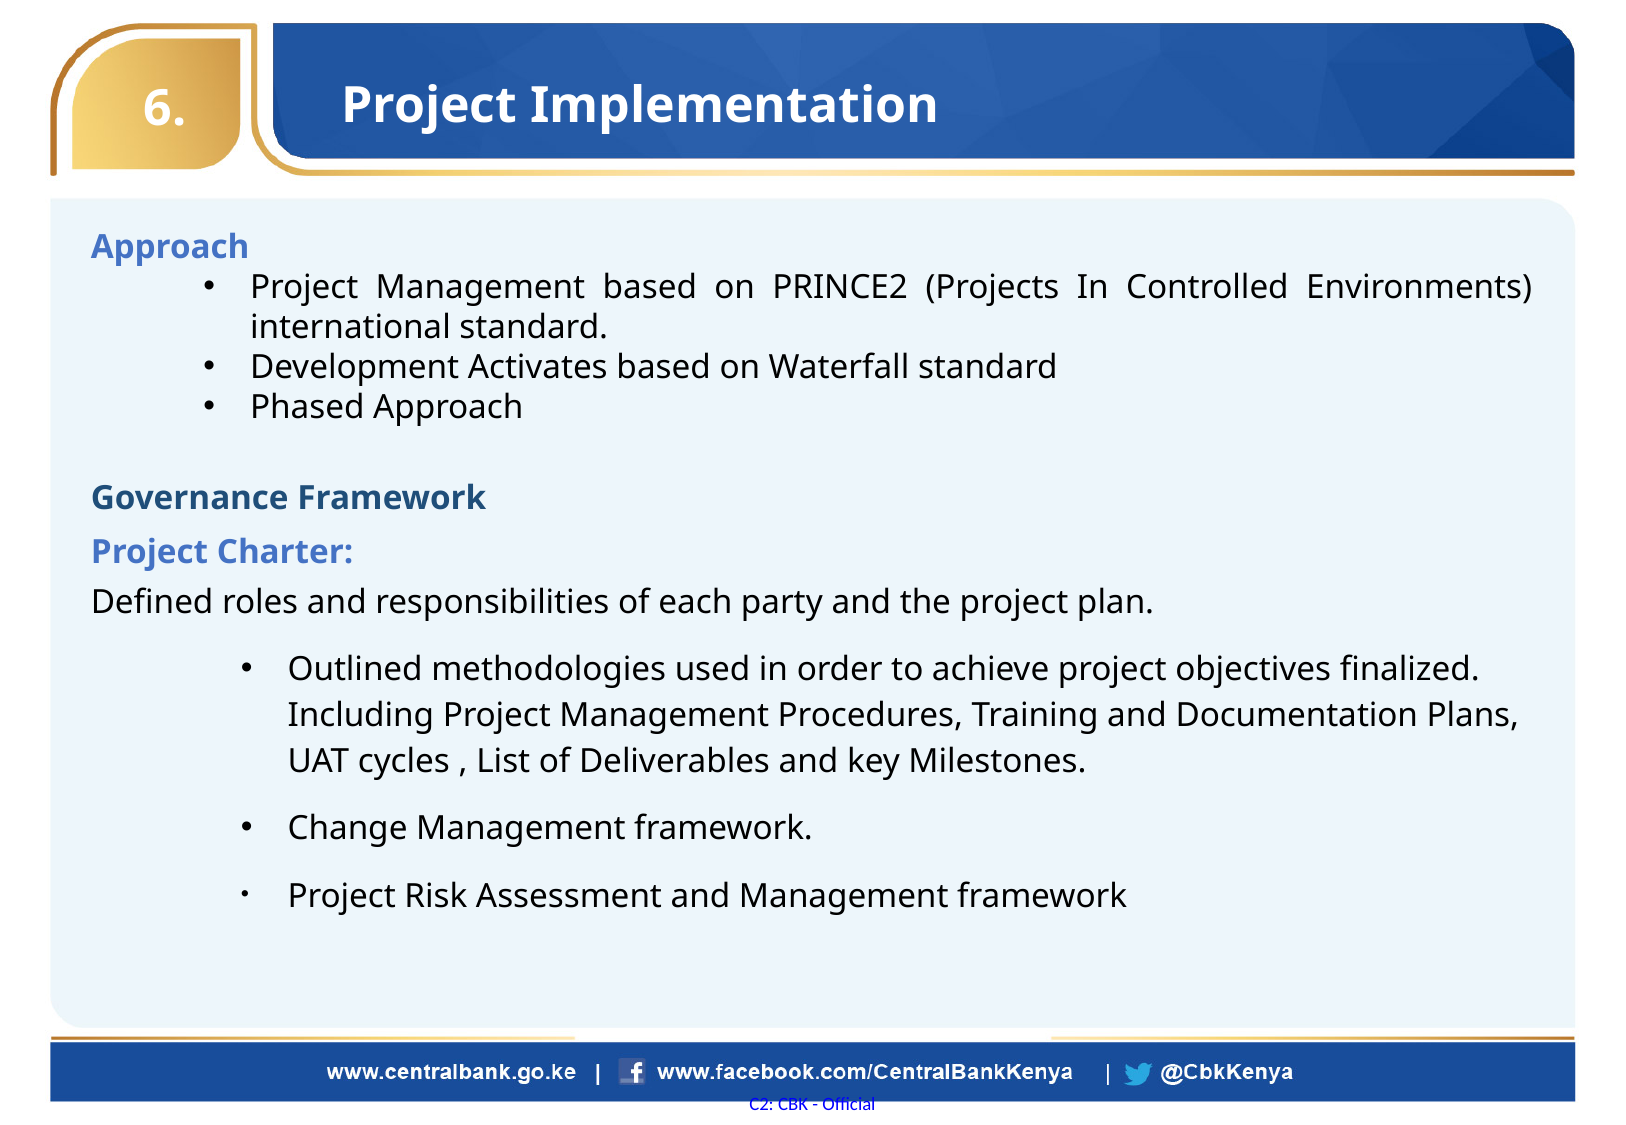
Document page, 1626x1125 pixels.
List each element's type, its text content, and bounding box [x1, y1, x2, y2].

text_box 6. [129, 67, 234, 143]
text_box Project Implementation [326, 65, 1445, 140]
picture [0, 0, 1625, 1125]
text_box Governance Framework Project Charter: Defined roles and responsibilities of each party and the project plan. Outlined methodologies used in order to achieve project objectives finalized. Including Project Management Procedures, Training and Documentation Plans, UAT cycles , List of Deliverables and key Milestones. Change Management framework. Project Risk Assessment and Management framework [76, 448, 1549, 1012]
text_box Approach Project Management based on PRINCE2 (Projects In Controlled Environments) international standard. Development Activates based on Waterfall standard Phased Approach [76, 198, 1549, 433]
